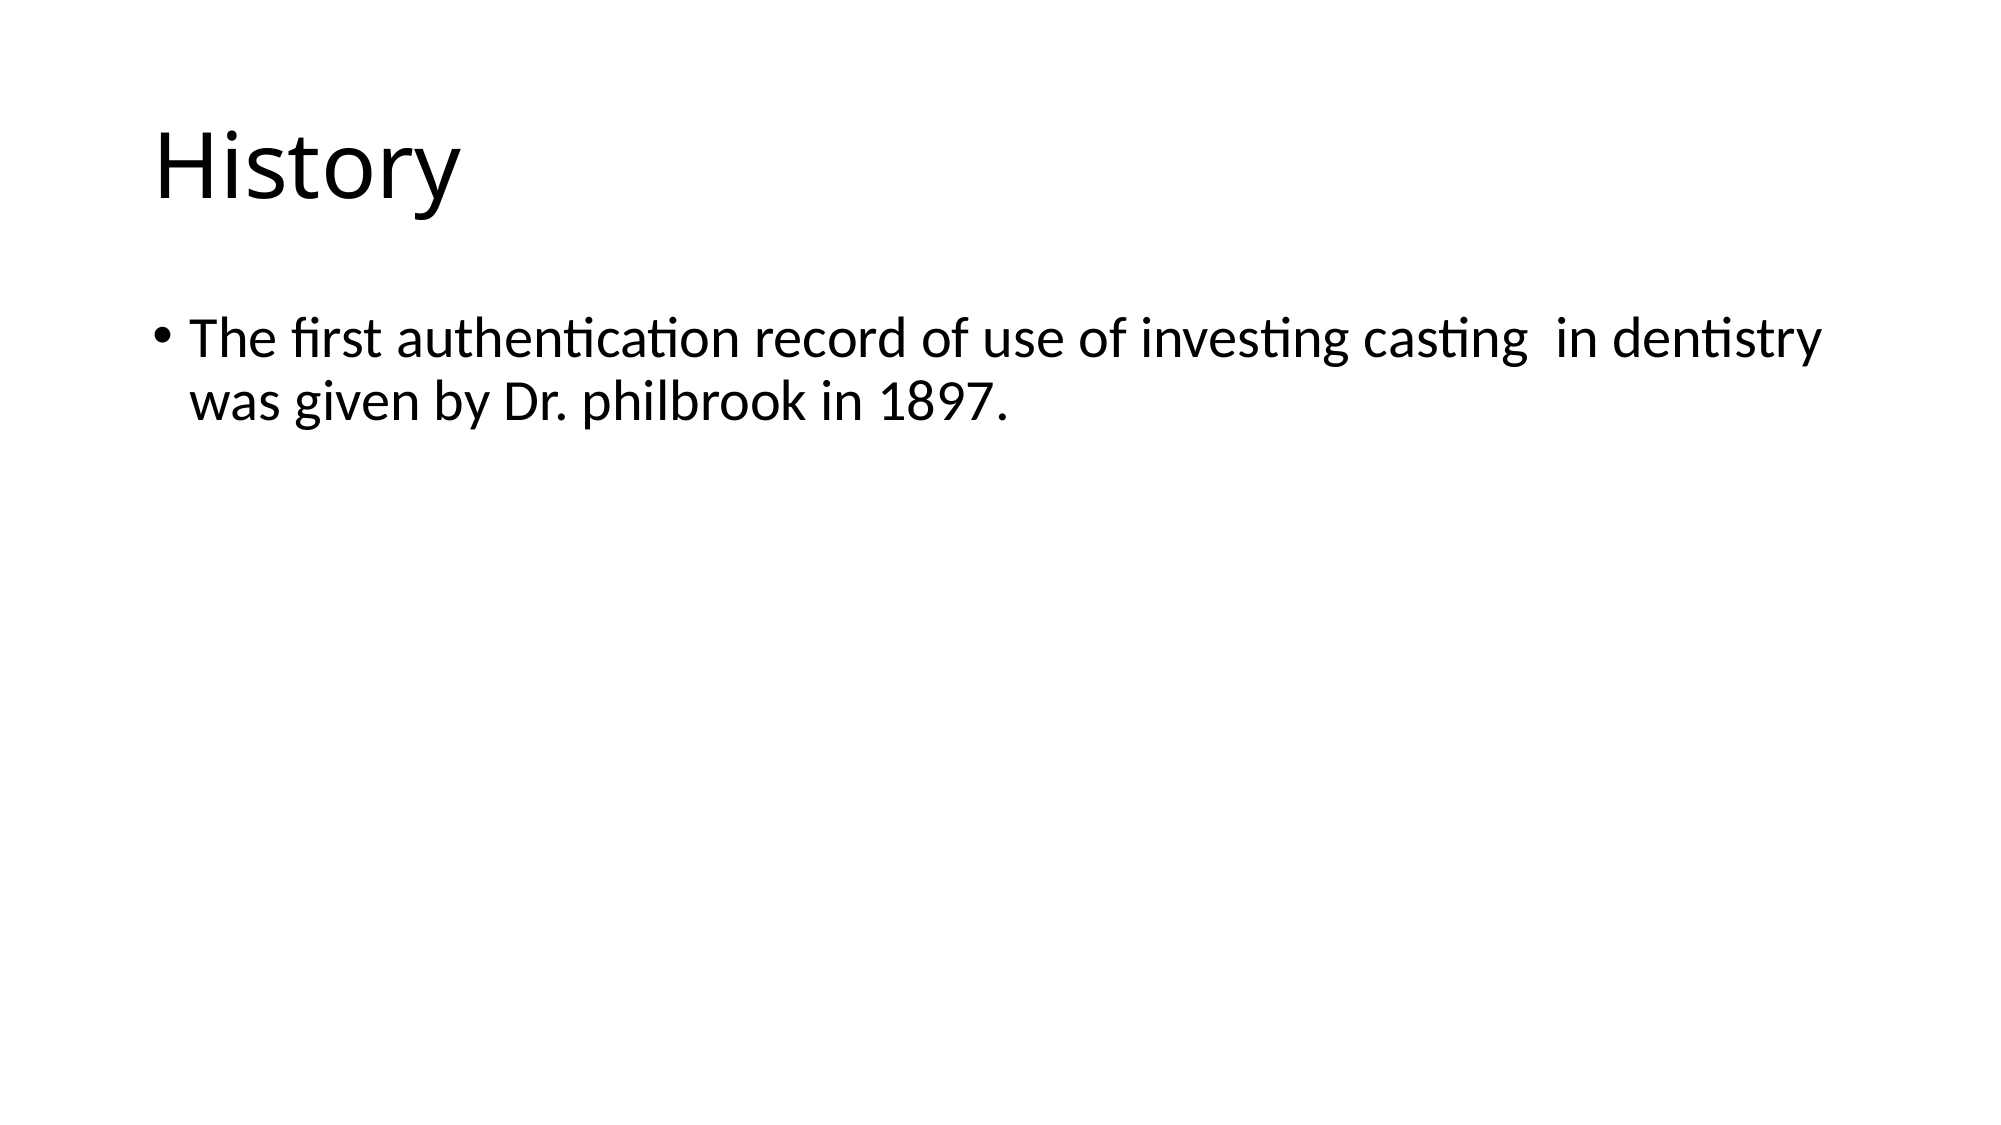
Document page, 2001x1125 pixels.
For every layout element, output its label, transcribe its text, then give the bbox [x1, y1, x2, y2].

list The first authentication record of use of investing casting in dentistry was given by Dr. philbrook in 1897. [137, 299, 1863, 1014]
title History [137, 59, 1863, 278]
